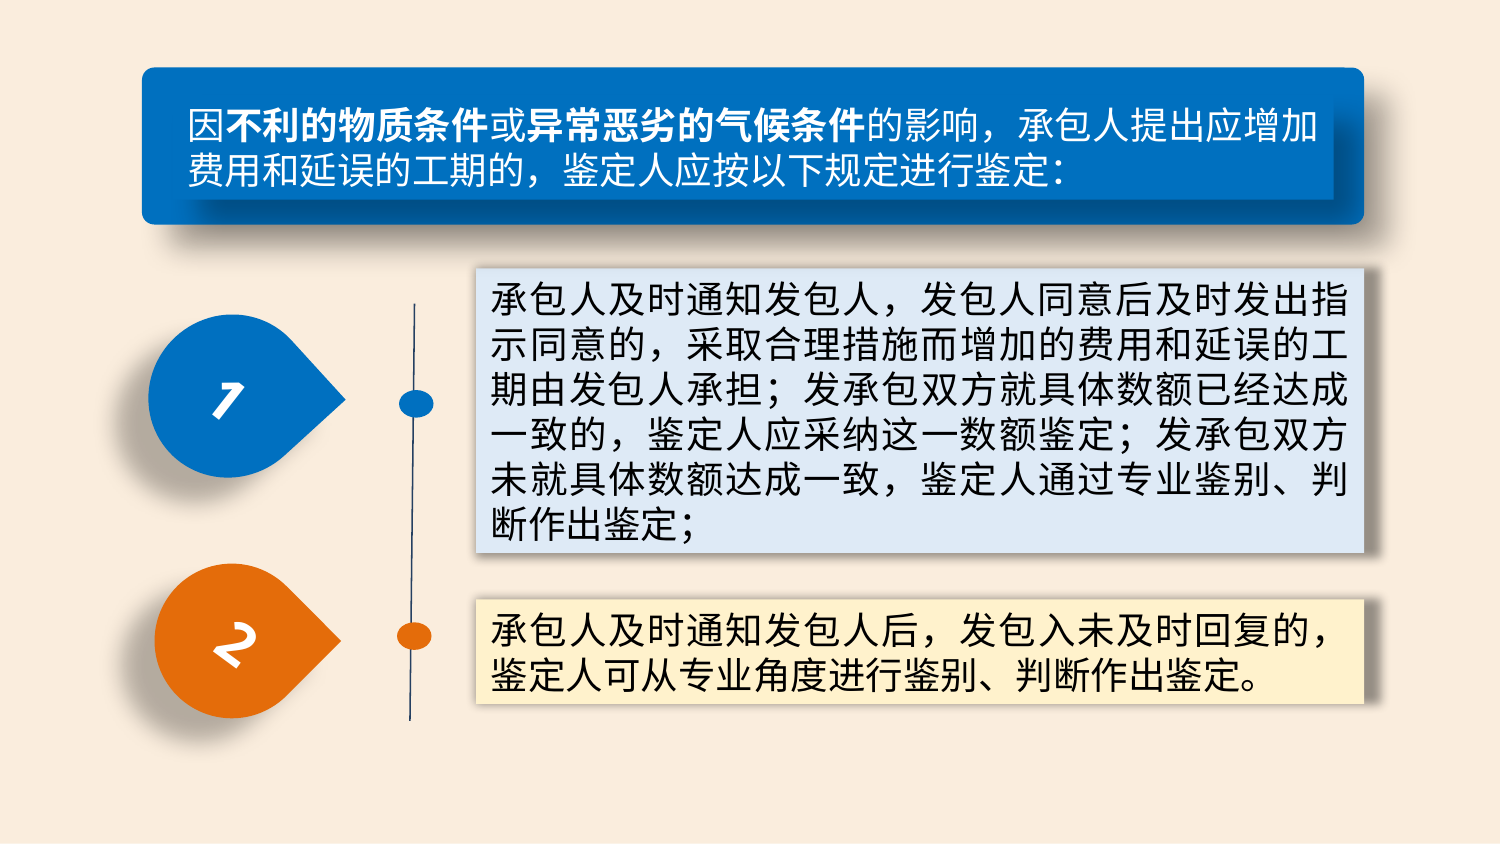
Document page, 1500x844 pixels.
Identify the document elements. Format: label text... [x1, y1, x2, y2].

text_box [396, 303, 434, 721]
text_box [141, 67, 1365, 225]
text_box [146, 315, 314, 477]
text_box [154, 563, 314, 719]
text_box 承包人及时通知发包人，发包人同意后及时发出指示同意的，采取合理措施而增加的费用和延误的工期由发包人承担；发承包双方就具体数额已经达成一致的，鉴定人应采纳这一数额鉴定；发承包双方未就具体数额达成一致，鉴定人通过专业鉴别、判断作出鉴定； [476, 268, 1365, 553]
text_box 承包人及时通知发包人后，发包入未及时回复的，鉴定人可从专业角度进行鉴别、判断作出鉴定。 [476, 599, 1365, 704]
